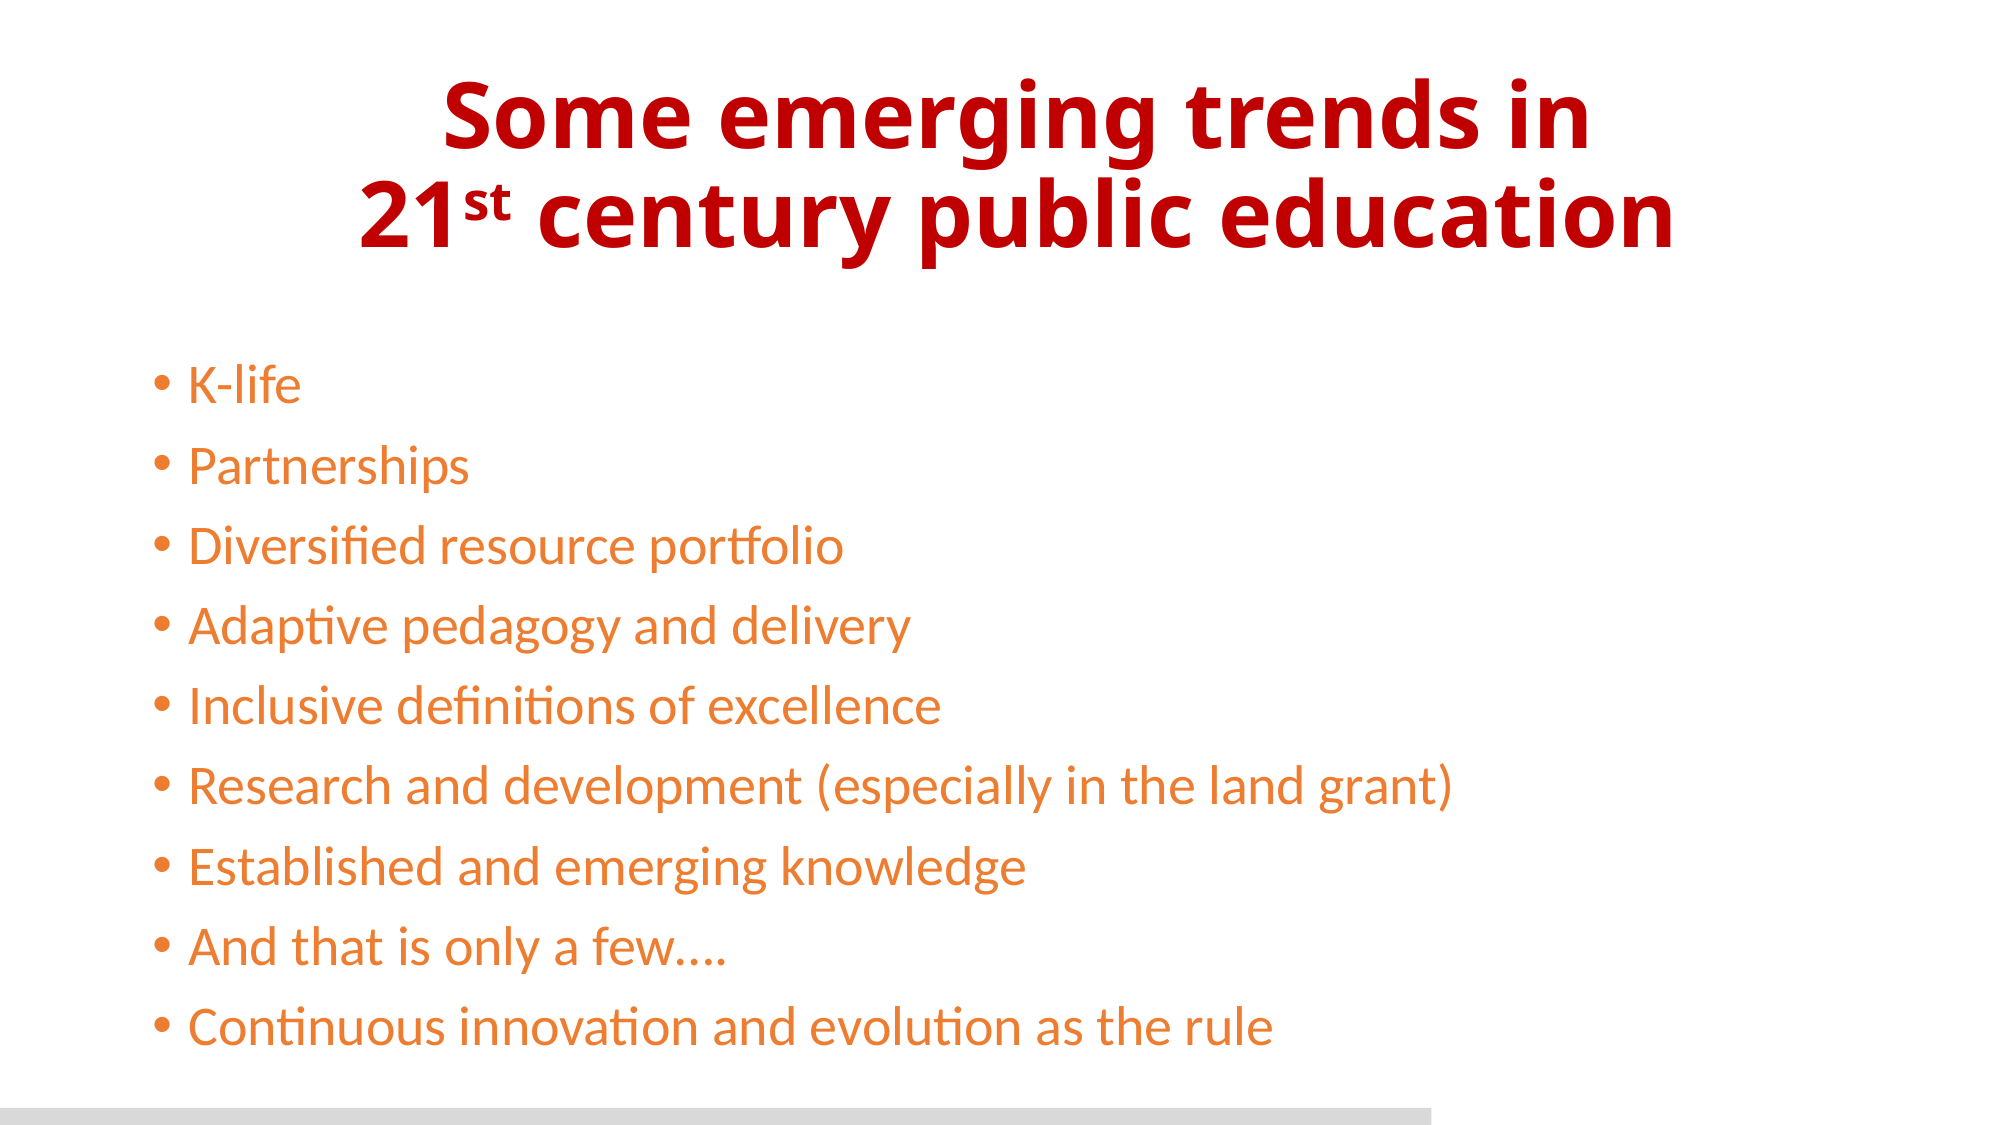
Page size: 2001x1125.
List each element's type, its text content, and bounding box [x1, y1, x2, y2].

list K-life Partnerships Diversified resource portfolio Adaptive pedagogy and delivery Inclusive definitions of excellence Research and development (especially in the land grant) Established and emerging knowledge And that is only a few…. Continuous innovation and evolution as the rule [137, 348, 1863, 1067]
title Some emerging trends in 21st century public education [95, 59, 1966, 278]
text_box [0, 1107, 1433, 1125]
